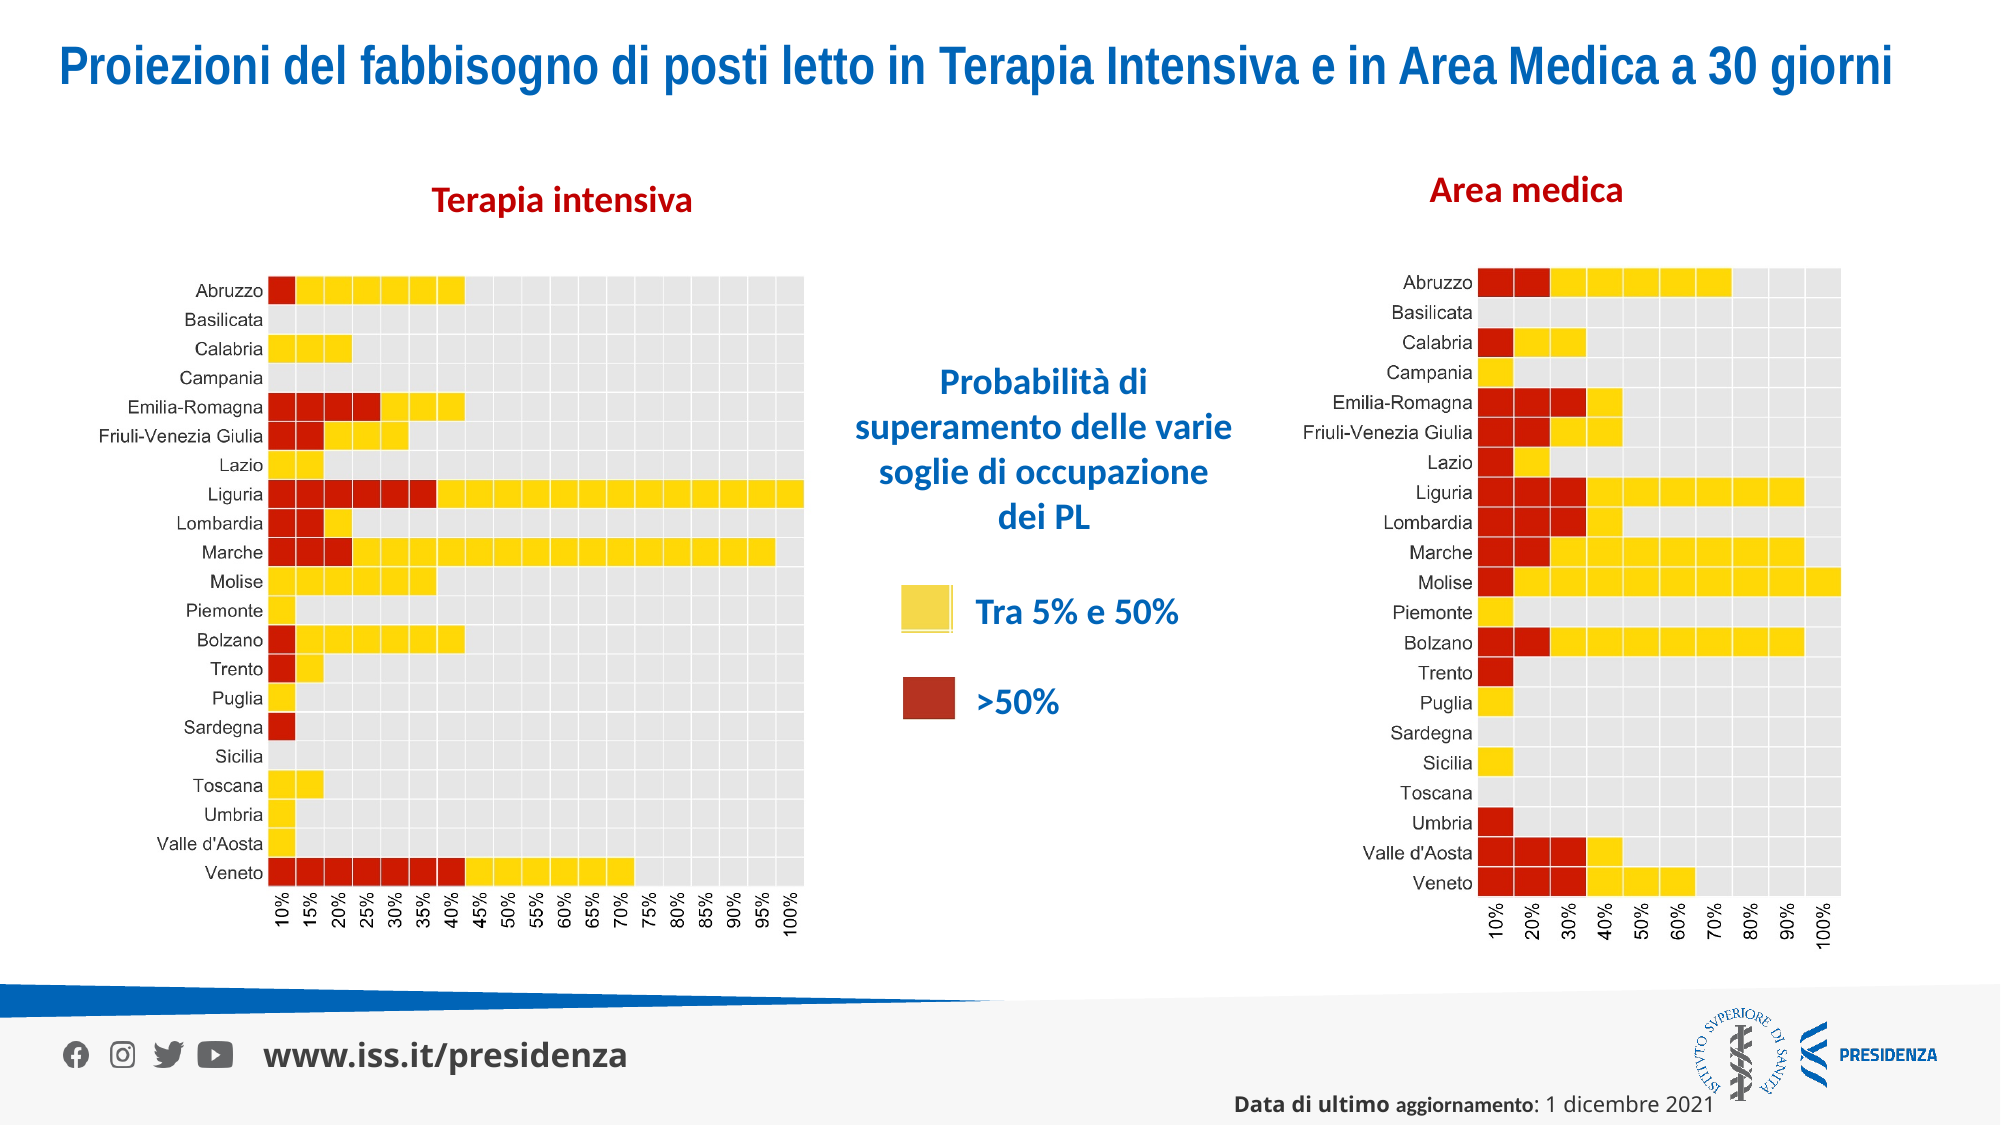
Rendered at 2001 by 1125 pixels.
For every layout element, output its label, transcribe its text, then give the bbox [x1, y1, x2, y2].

text_box Area medica [1414, 157, 1751, 218]
picture [91, 231, 826, 966]
text_box Data di ultimo aggiornamento: 1 dicembre 2021 [1219, 1083, 1731, 1125]
picture [1694, 1008, 1937, 1101]
text_box Probabilità di superamento delle varie soglie di occupazione dei PL [839, 349, 1249, 544]
text_box Proiezioni del fabbisogno di posti letto in Terapia Intensiva e in Area Medica a 30 giorni [0, 4, 1980, 130]
text_box Terapia intensiva [416, 168, 754, 228]
picture [1295, 221, 1864, 979]
picture [63, 1041, 233, 1068]
picture [901, 585, 953, 633]
picture [902, 677, 957, 720]
text_box Tra 5% e 50% >50% [960, 534, 1282, 730]
